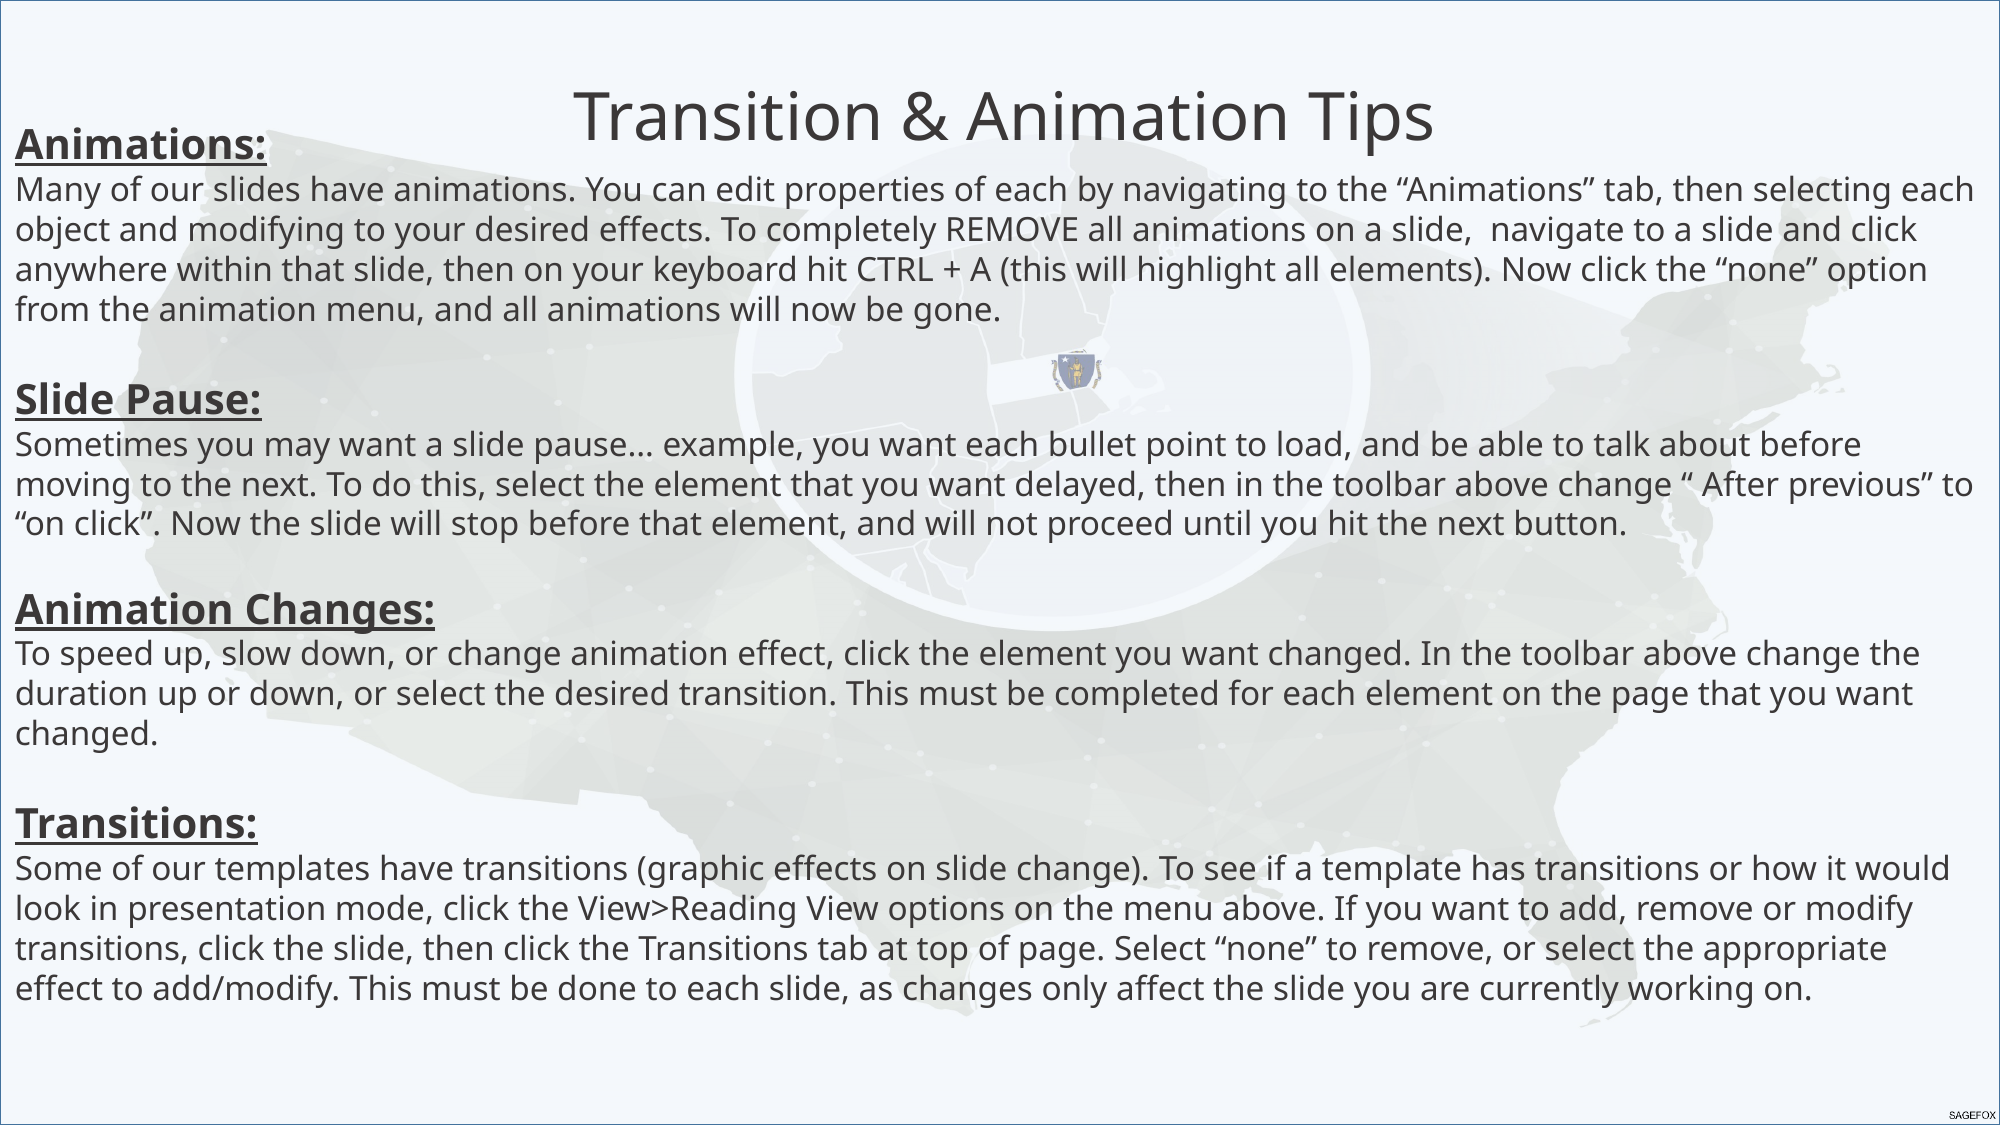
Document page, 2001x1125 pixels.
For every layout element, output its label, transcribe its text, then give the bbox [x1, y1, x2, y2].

text_box Animations: Many of our slides have animations. You can edit properties of each by navigating to the “Animations” tab, then selecting each object and modifying to your desired effects. To completely REMOVE all animations on a slide, navigate to a slide and click anywhere within that slide, then on your keyboard hit CTRL + A (this will highlight all elements). Now click the “none” option from the animation menu, and all animations will now be gone. Slide Pause: Sometimes you may want a slide pause… example, you want each bullet point to load, and be able to talk about before moving to the next. To do this, select the element that you want delayed, then in the toolbar above change “ After previous” to “on click”. Now the slide will stop before that element, and will not proceed until you hit the next button. Animation Changes: To speed up, slow down, or change animation effect, click the element you want changed. In the toolbar above change the duration up or down, or select the desired transition. This must be completed for each element on the page that you want changed. Transitions: Some of our templates have transitions (graphic effects on slide change). To see if a template has transitions or how it would look in presentation mode, click the View>Reading View options on the menu above. If you want to add, remove or modify transitions, click the slide, then click the Transitions tab at top of page. Select “none” to remove, or select the appropriate effect to add/modify. This must be done to each slide, as changes only affect the slide you are currently working on. [0, 0, 2000, 1125]
title Transition & Animation Tips [477, 59, 1532, 177]
